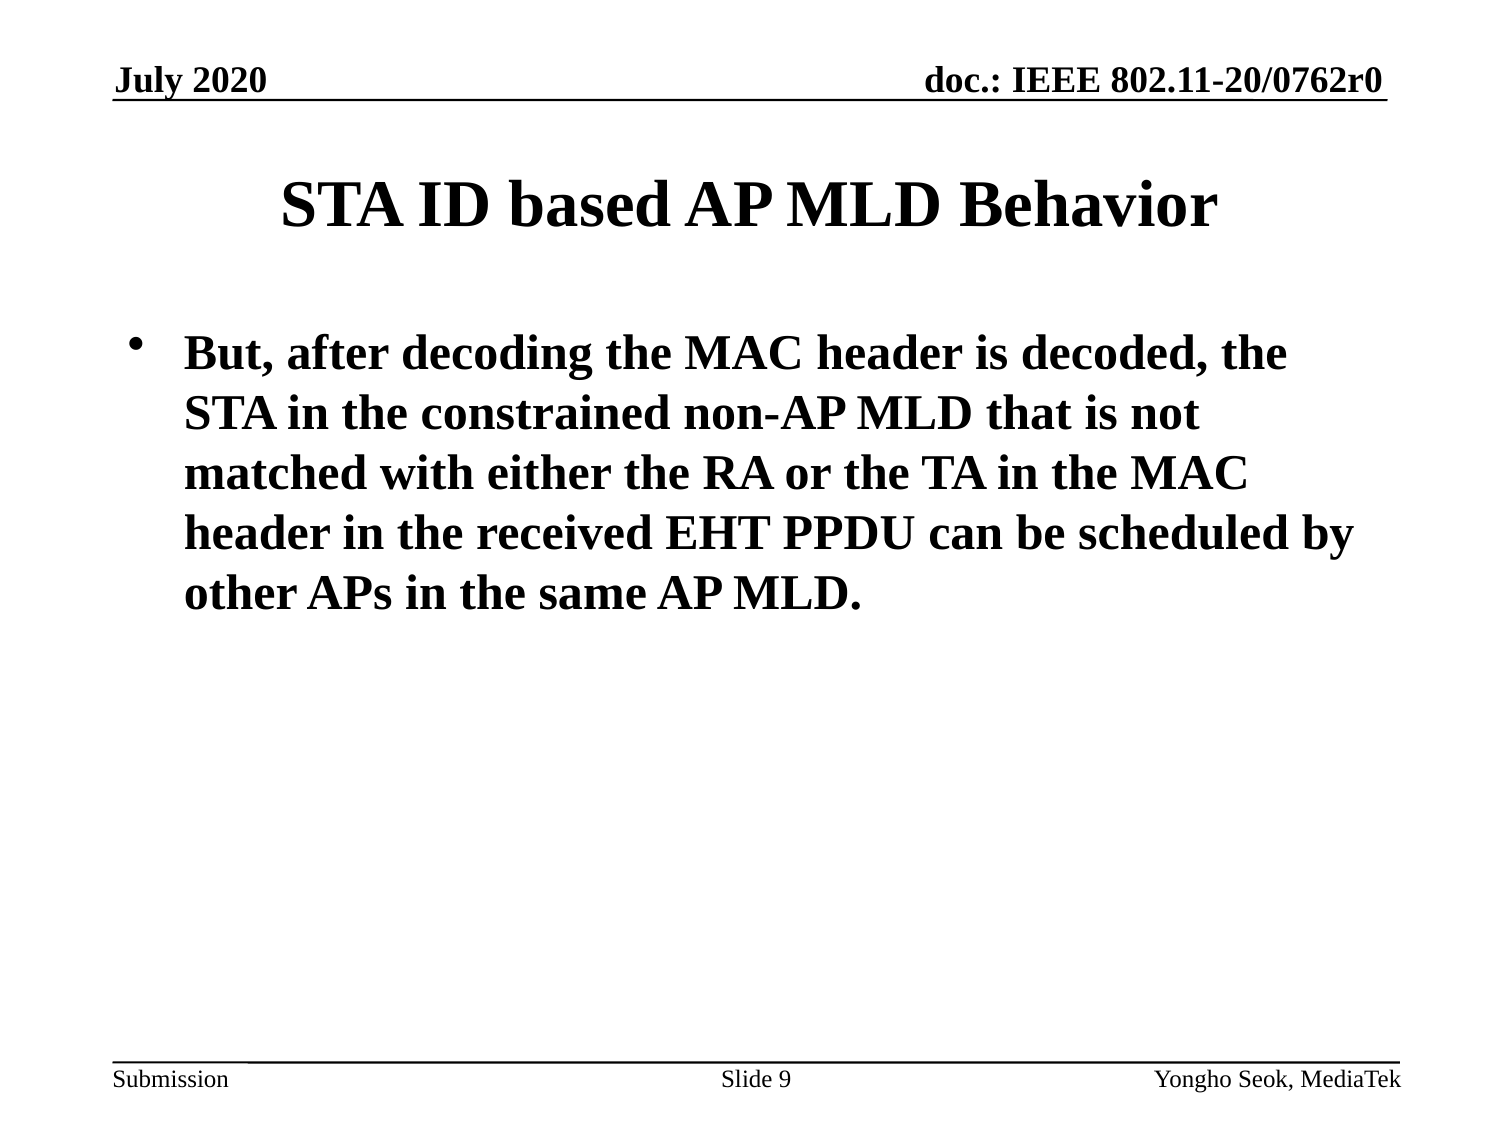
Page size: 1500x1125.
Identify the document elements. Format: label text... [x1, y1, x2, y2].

footer Yongho Seok, MediaTek [1150, 1061, 1402, 1093]
list But, after decoding the MAC header is decoded, the STA in the constrained non-AP MLD that is not matched with either the RA or the TA in the MAC header in the received EHT PPDU can be scheduled by other APs in the same AP MLD. [112, 312, 1388, 988]
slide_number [114, 54, 274, 101]
title STA ID based AP MLD Behavior [0, 112, 1500, 288]
slide_number Slide 9 [712, 1061, 800, 1093]
